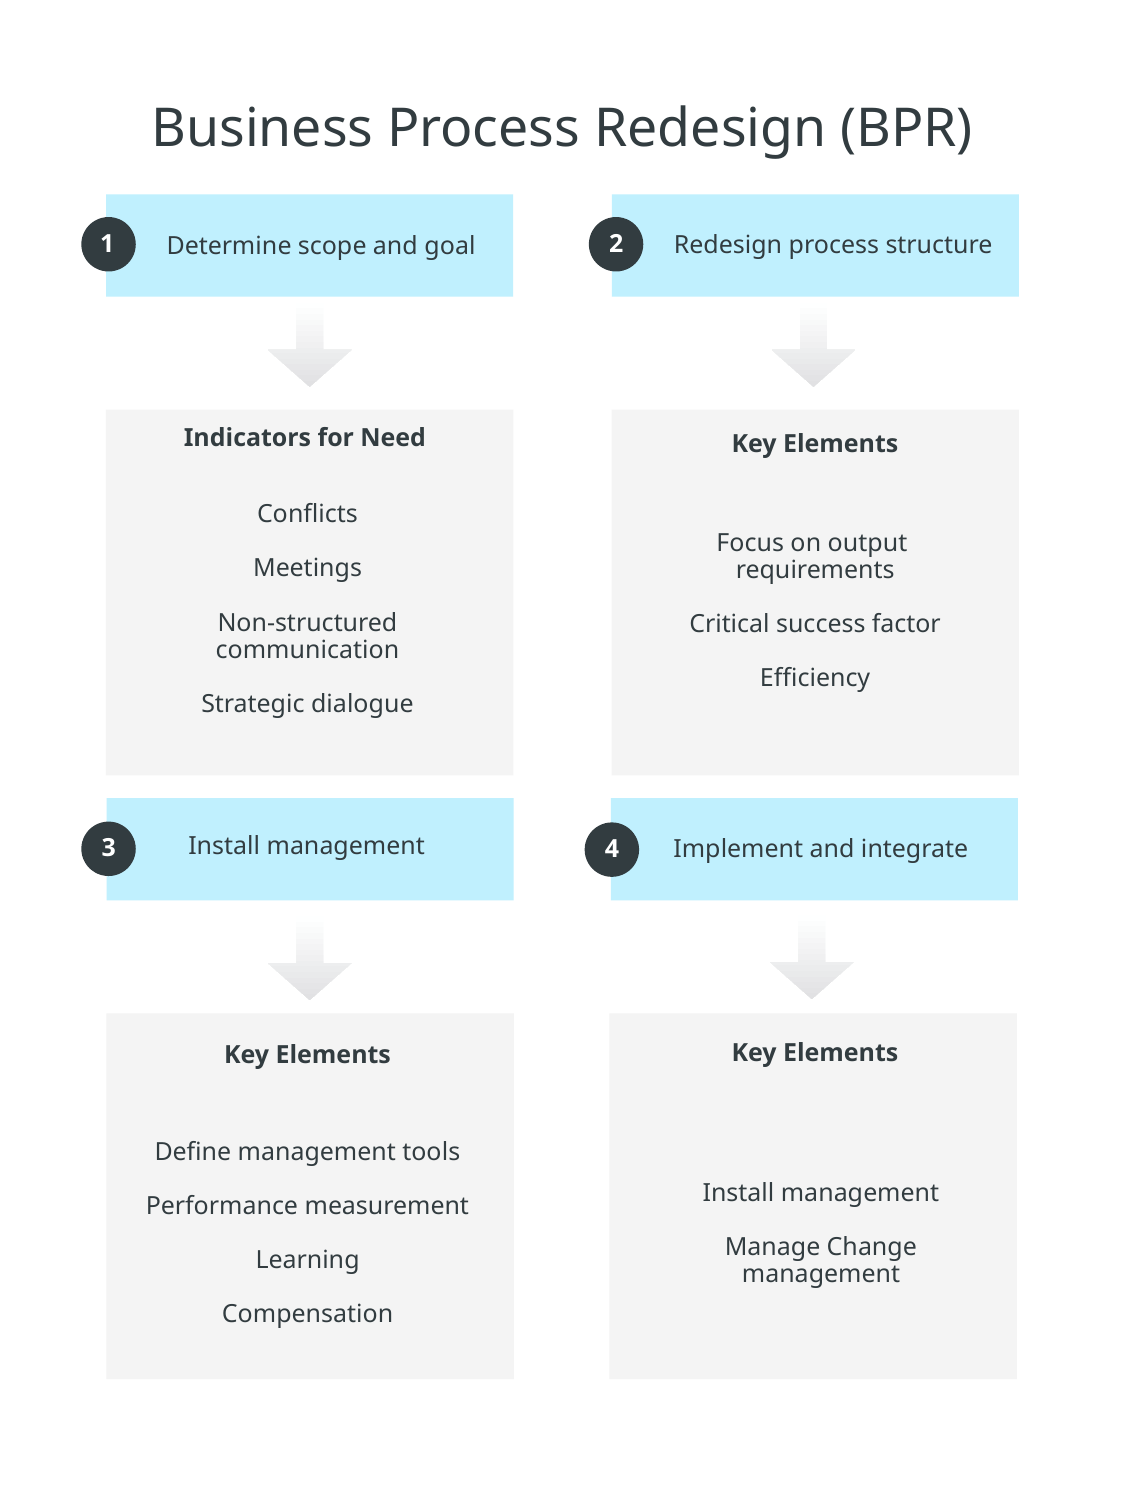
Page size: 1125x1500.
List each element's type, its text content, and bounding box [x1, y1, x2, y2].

text_box [611, 194, 1019, 297]
text_box Key Elements [685, 1039, 946, 1067]
text_box Implement and integrate [671, 835, 970, 863]
text_box Key Elements [685, 430, 946, 458]
text_box Key Elements [177, 1041, 438, 1070]
text_box [609, 1013, 1017, 1380]
text_box Determine scope and goal [153, 232, 490, 260]
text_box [81, 216, 136, 272]
text_box Conflicts Meetings Non-structured communication Strategic dialogue [154, 500, 461, 718]
text_box Redesign process structure [671, 231, 996, 260]
text_box [106, 194, 514, 297]
text_box [611, 409, 1019, 776]
text_box [769, 915, 854, 999]
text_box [584, 822, 640, 878]
text_box Focus on output requirements Critical success factor Efficiency [666, 529, 965, 693]
text_box Business Process Redesign (BPR) [109, 104, 1016, 157]
text_box [771, 302, 856, 387]
text_box [267, 302, 352, 387]
text_box Indicators for Need [175, 424, 435, 452]
text_box Define management tools Performance measurement Learning Compensation [145, 1138, 470, 1329]
text_box [106, 798, 514, 901]
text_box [588, 216, 644, 272]
text_box [610, 798, 1018, 901]
text_box [106, 1013, 514, 1380]
text_box Install management [173, 832, 448, 860]
text_box Install management Manage Change management [664, 1179, 978, 1288]
text_box [267, 916, 352, 1000]
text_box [81, 821, 136, 877]
text_box [105, 409, 514, 776]
